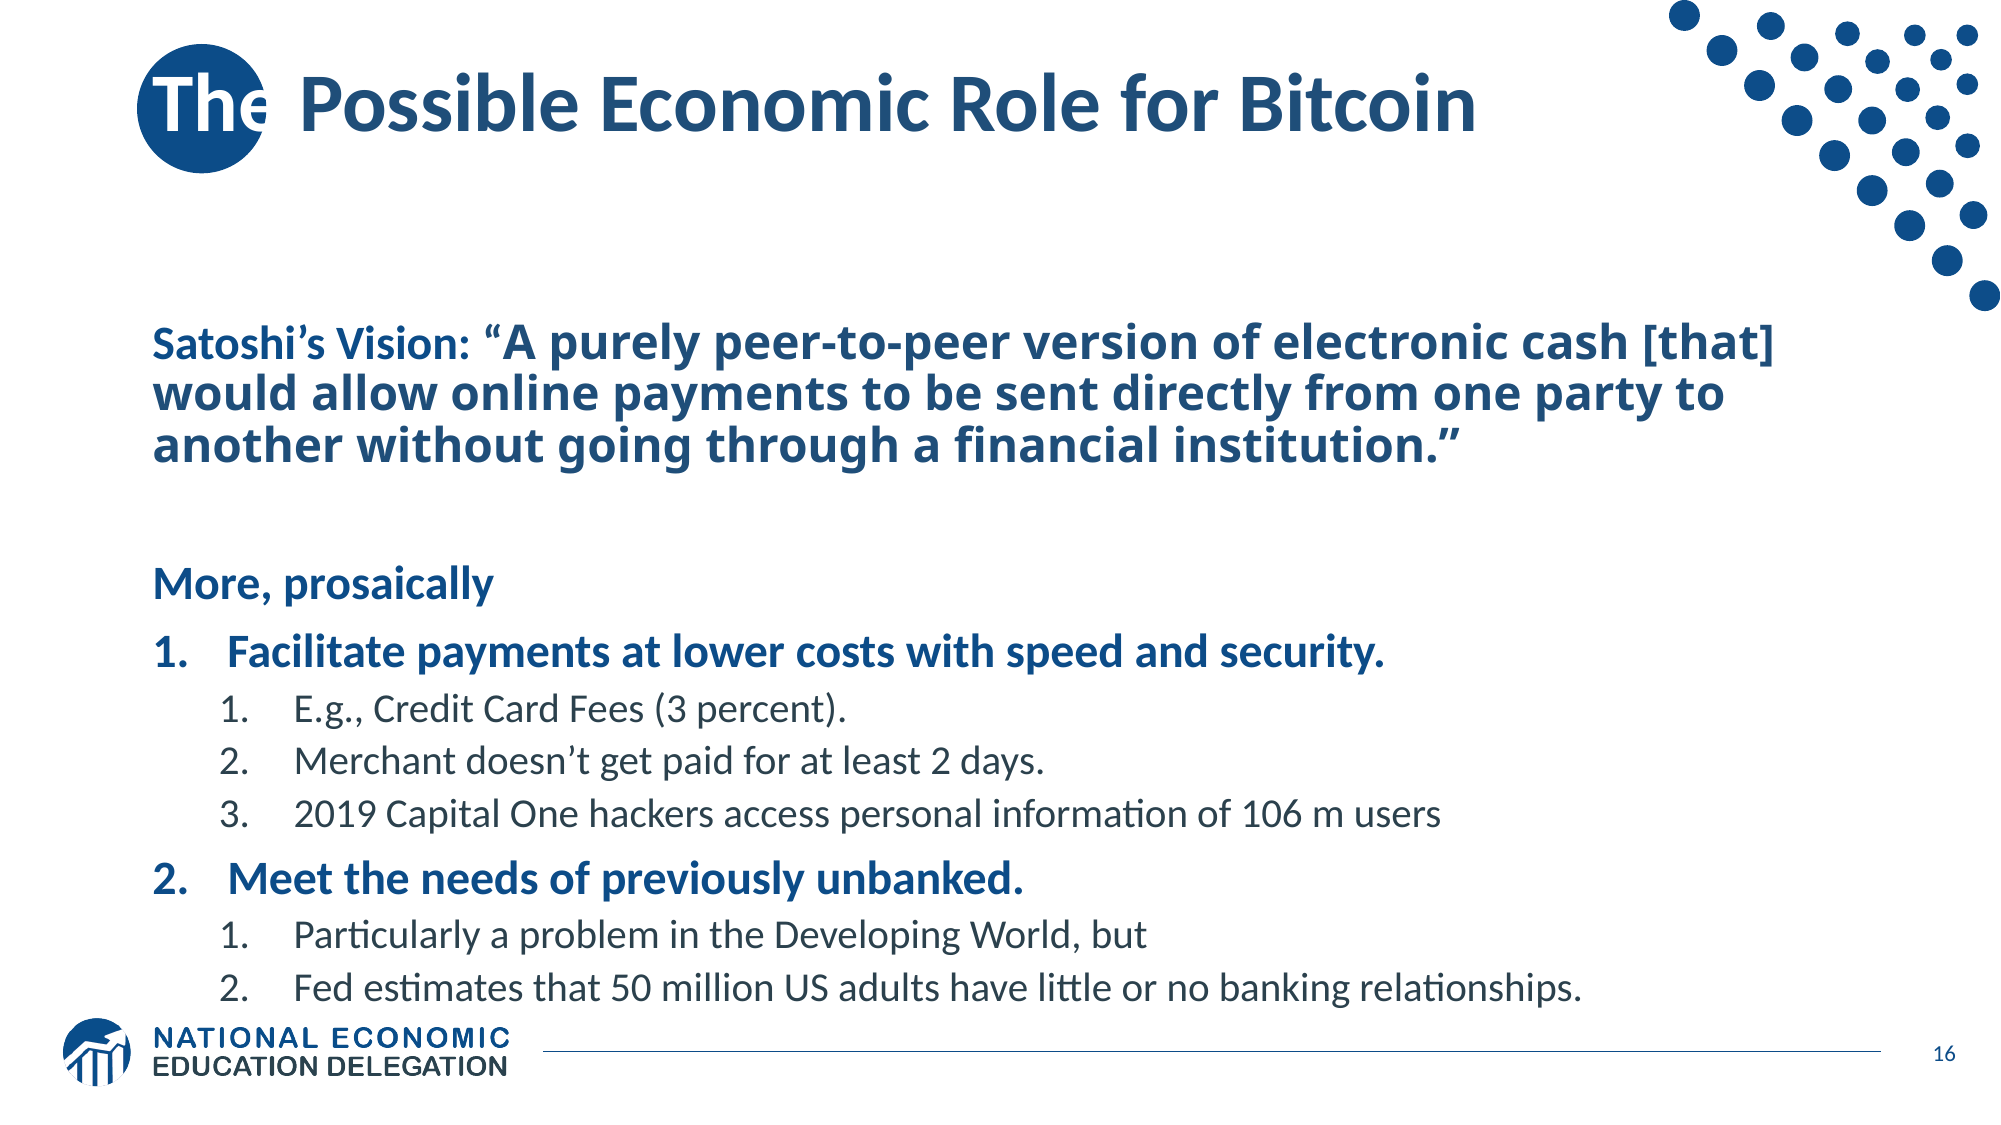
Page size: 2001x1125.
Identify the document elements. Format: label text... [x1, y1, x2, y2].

list Satoshi’s Vision: “A purely peer-to-peer version of electronic cash [that] would allow online payments to be sent directly from one party to another without going through a financial institution.” More, prosaically Facilitate payments at lower costs with speed and security. E.g., Credit Card Fees (3 percent). Merchant doesn’t get paid for at least 2 days. 2019 Capital One hackers access personal information of 106 m users Meet the needs of previously unbanked. Particularly a problem in the Developing World, but Fed estimates that 50 million US adults have little or no banking relationships. [137, 310, 1863, 1025]
picture [55, 1013, 520, 1091]
title The Possible Economic Role for Bitcoin [137, 0, 1863, 214]
slide_number 16 [1521, 1022, 1972, 1082]
